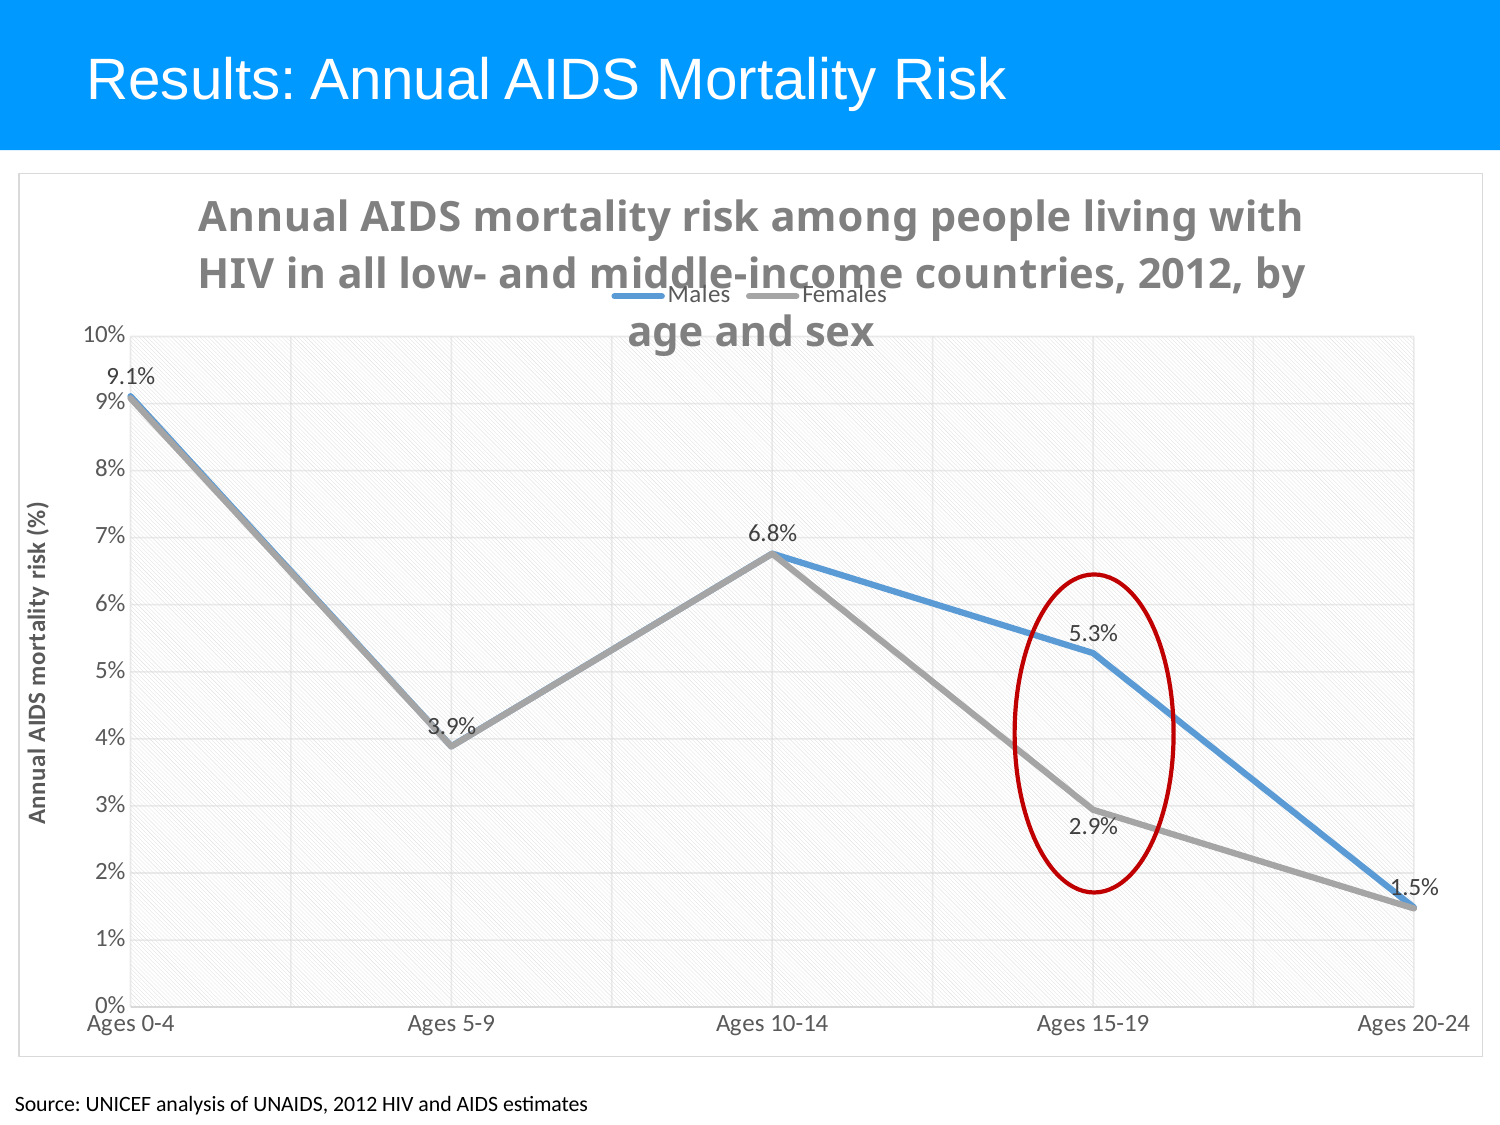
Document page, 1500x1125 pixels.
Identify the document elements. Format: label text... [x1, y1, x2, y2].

chart [17, 172, 1484, 1058]
title Results: Annual AIDS Mortality Risk [71, 39, 1390, 123]
text_box Source: UNICEF analysis of UNAIDS, 2012 HIV and AIDS estimates [0, 1082, 1227, 1123]
